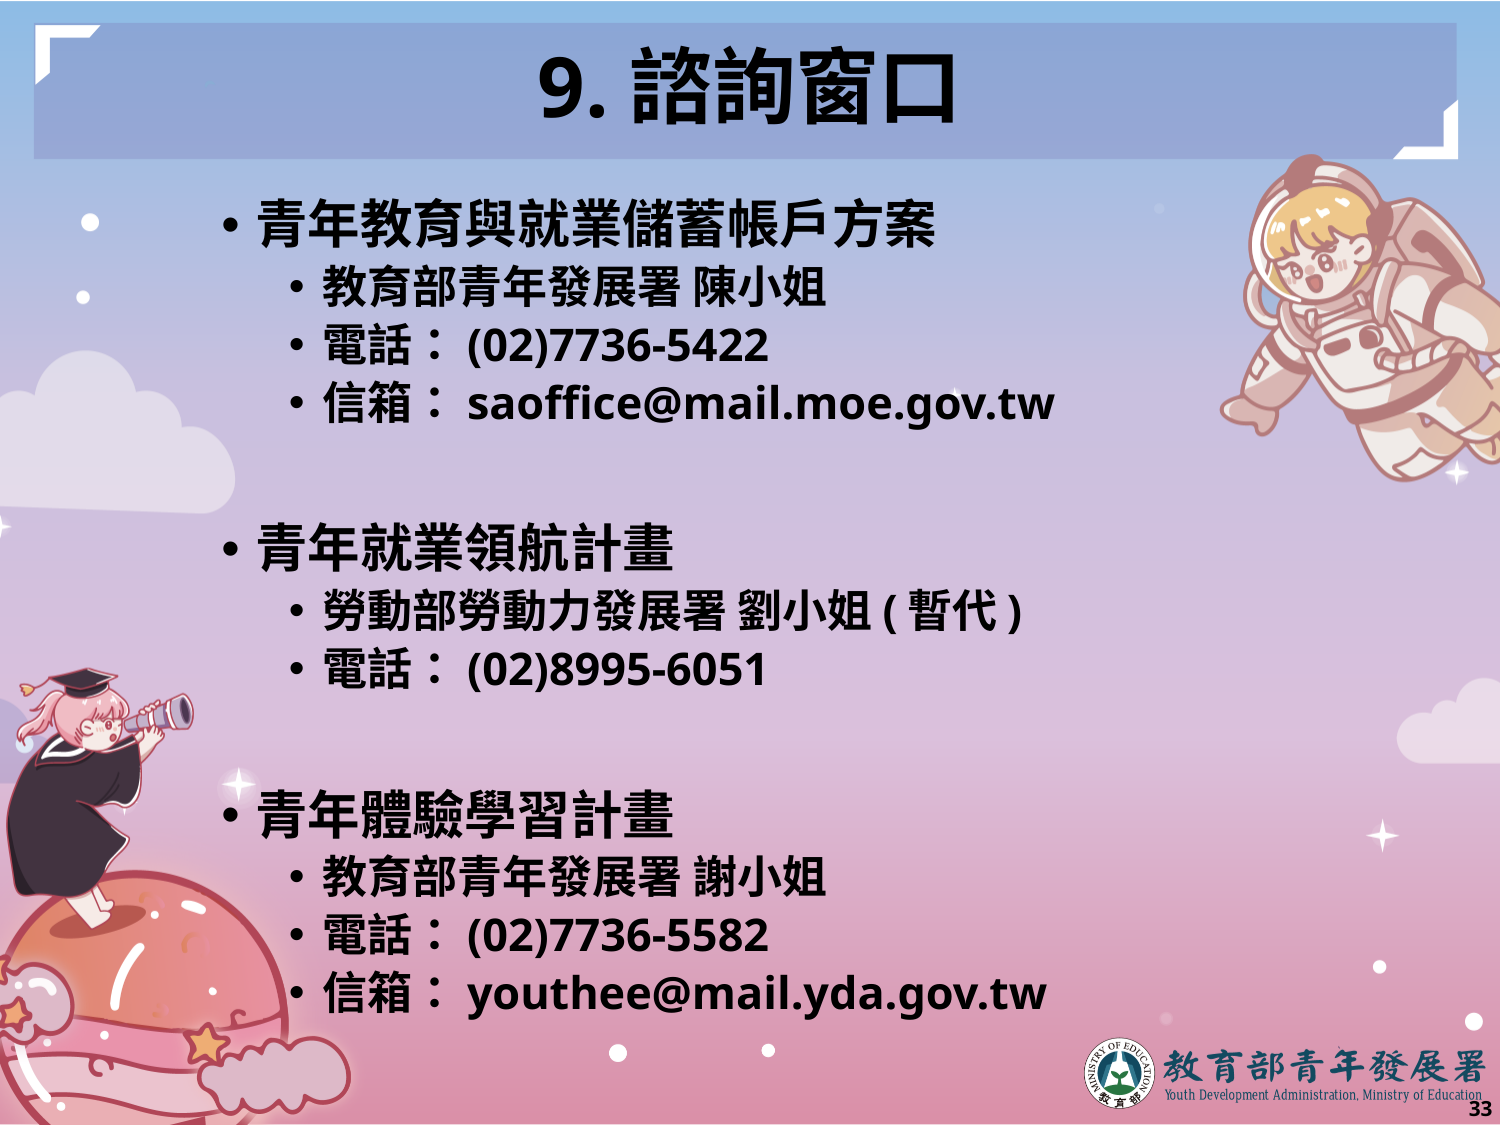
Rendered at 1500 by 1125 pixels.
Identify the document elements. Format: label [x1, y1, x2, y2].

title [103, 22, 1397, 159]
list [206, 191, 1279, 1031]
picture [0, 0, 1500, 1125]
slide_number [1170, 1080, 1500, 1125]
